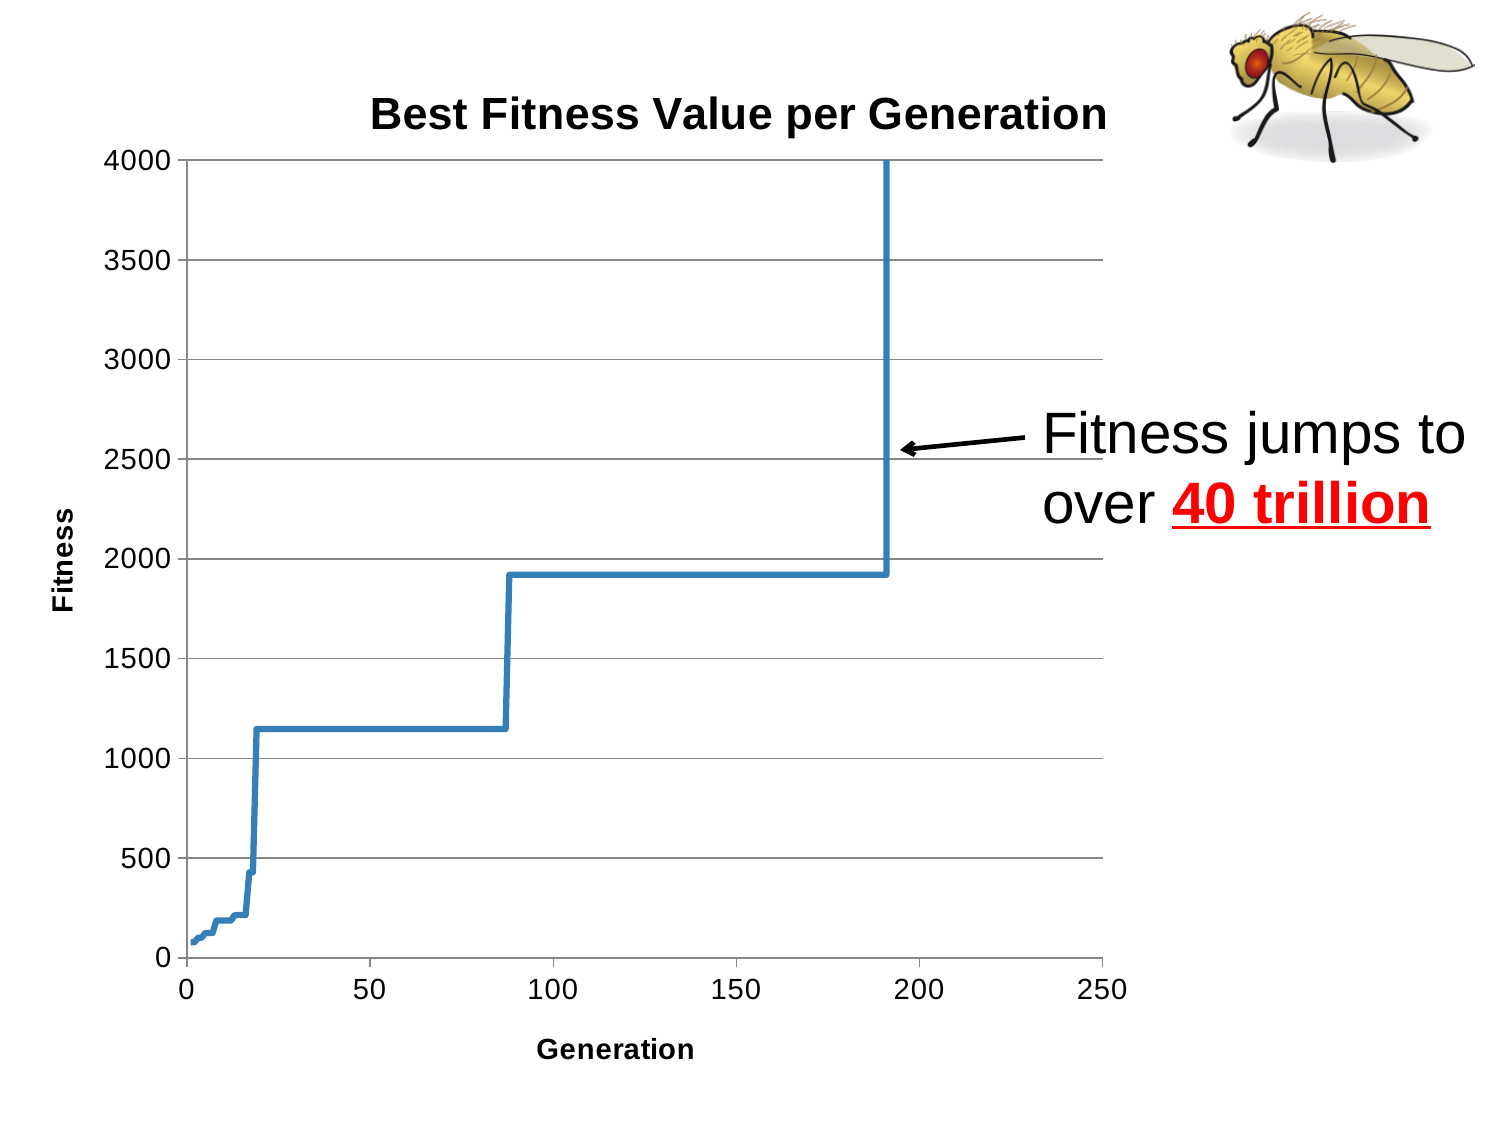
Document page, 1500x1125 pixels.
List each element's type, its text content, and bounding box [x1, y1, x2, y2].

text_box Fitness jumps to over 40 trillion [1154, 387, 1483, 543]
picture [1228, 12, 1476, 163]
chart [0, 62, 1151, 1076]
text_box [899, 437, 1026, 451]
